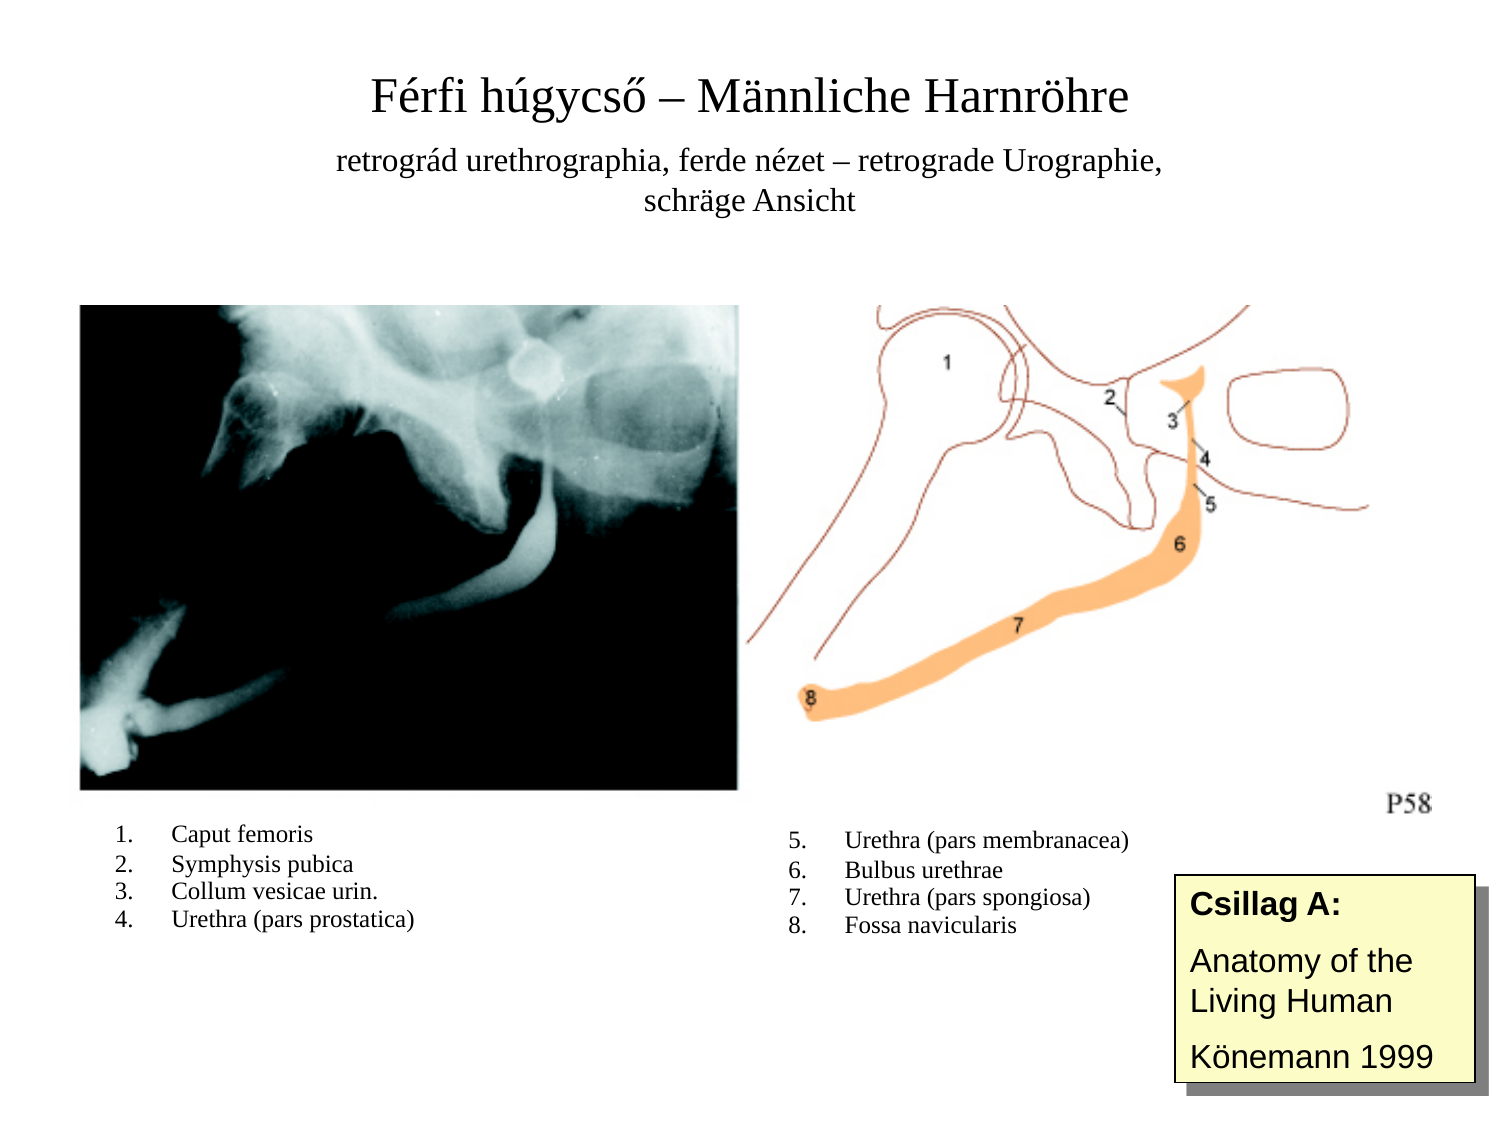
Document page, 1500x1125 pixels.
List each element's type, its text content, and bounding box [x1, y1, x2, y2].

text_box Csillag A: Anatomy of the Living Human Könemann 1999 [1174, 874, 1475, 1083]
picture [68, 305, 1432, 820]
text_box Caput femoris Symphysis pubica Collum vesicae urin. Urethra (pars prostatica) [100, 820, 668, 938]
text_box Férfi húgycső – Männliche Harnröhre retrográd urethrographia, ferde nézet – retrograde Urographie, schräge Ansicht [312, 54, 1187, 226]
text_box Urethra (pars membranacea) Bulbus urethrae Urethra (pars spongiosa) Fossa navicularis [773, 820, 1341, 944]
